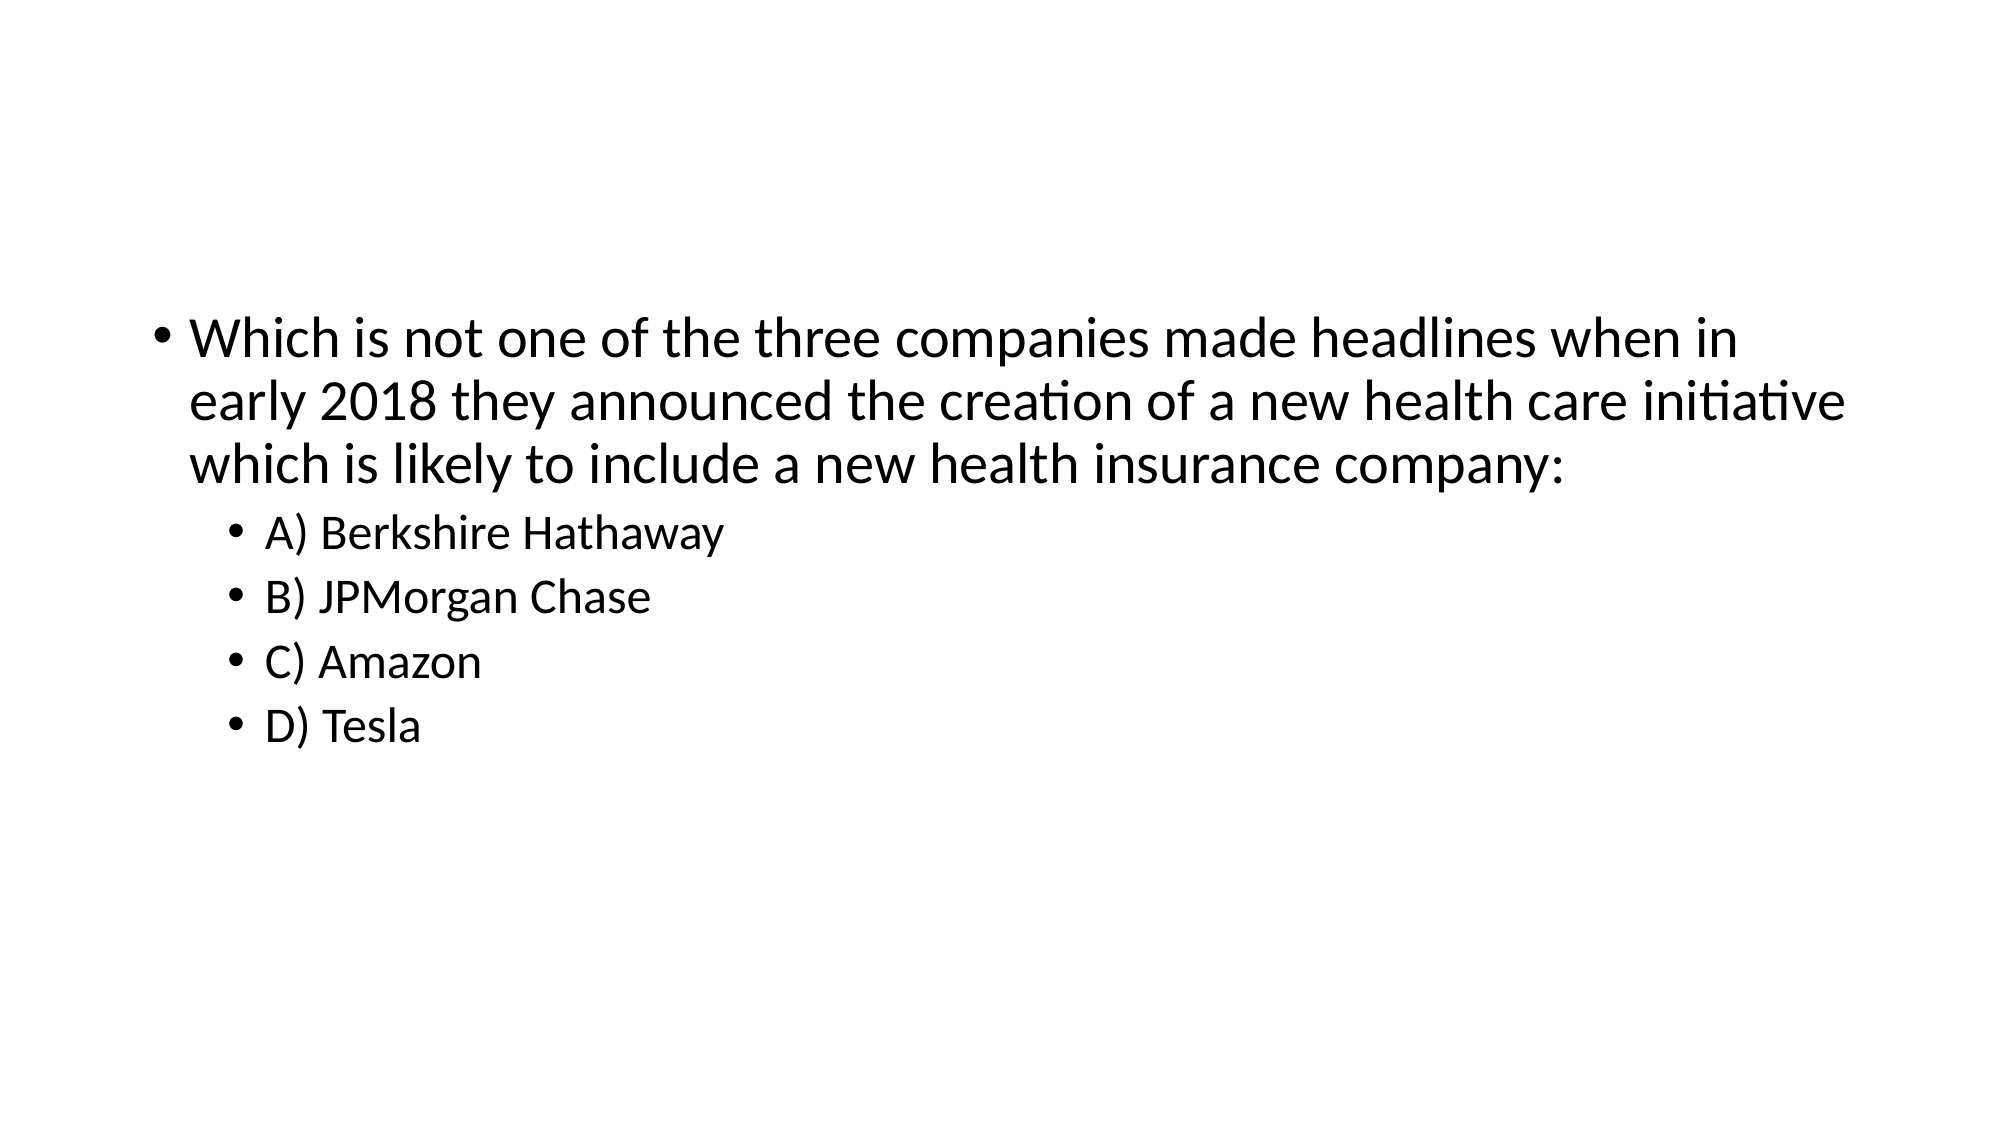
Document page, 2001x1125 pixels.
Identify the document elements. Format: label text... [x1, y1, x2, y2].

list Which is not one of the three companies made headlines when in early 2018 they announced the creation of a new health care initiative which is likely to include a new health insurance company: A) Berkshire Hathaway B) JPMorgan Chase C) Amazon D) Tesla [137, 299, 1863, 1014]
